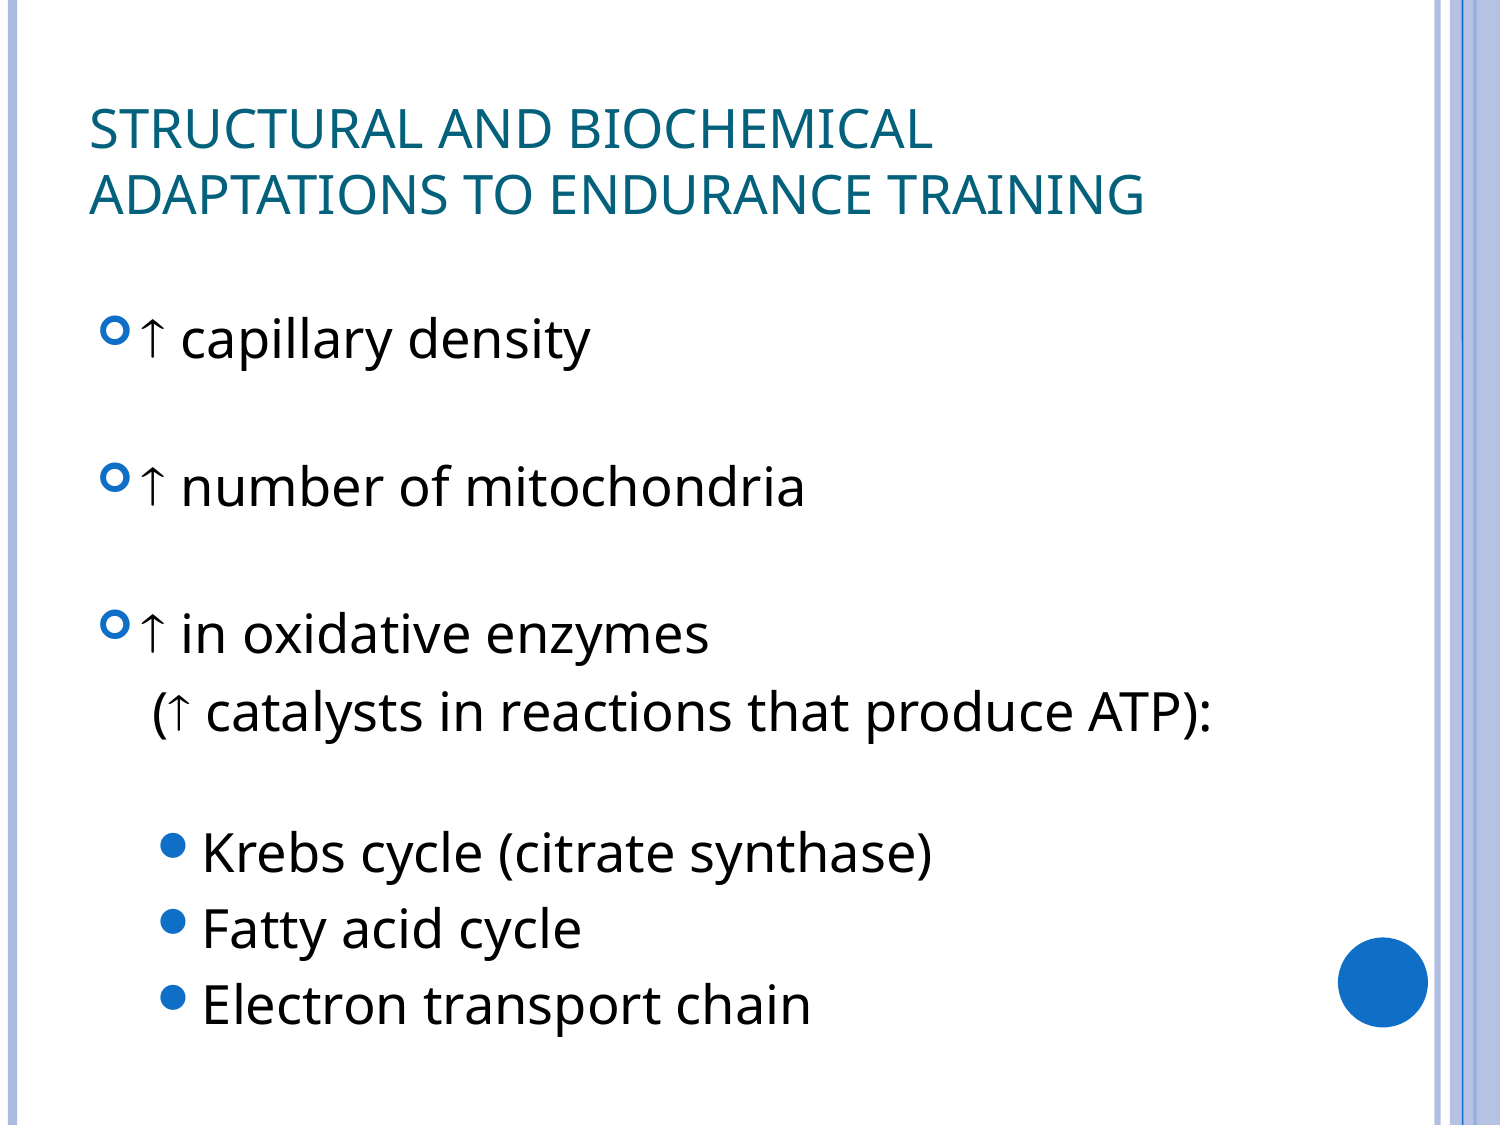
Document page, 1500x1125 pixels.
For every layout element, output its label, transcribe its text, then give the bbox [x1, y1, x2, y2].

list  capillary density  number of mitochondria  in oxidative enzymes ( catalysts in reactions that produce ATP): Krebs cycle (citrate synthase) Fatty acid cycle Electron transport chain [82, 292, 1432, 1125]
title Structural and Biochemical Adaptations to Endurance Training [75, 45, 1300, 233]
